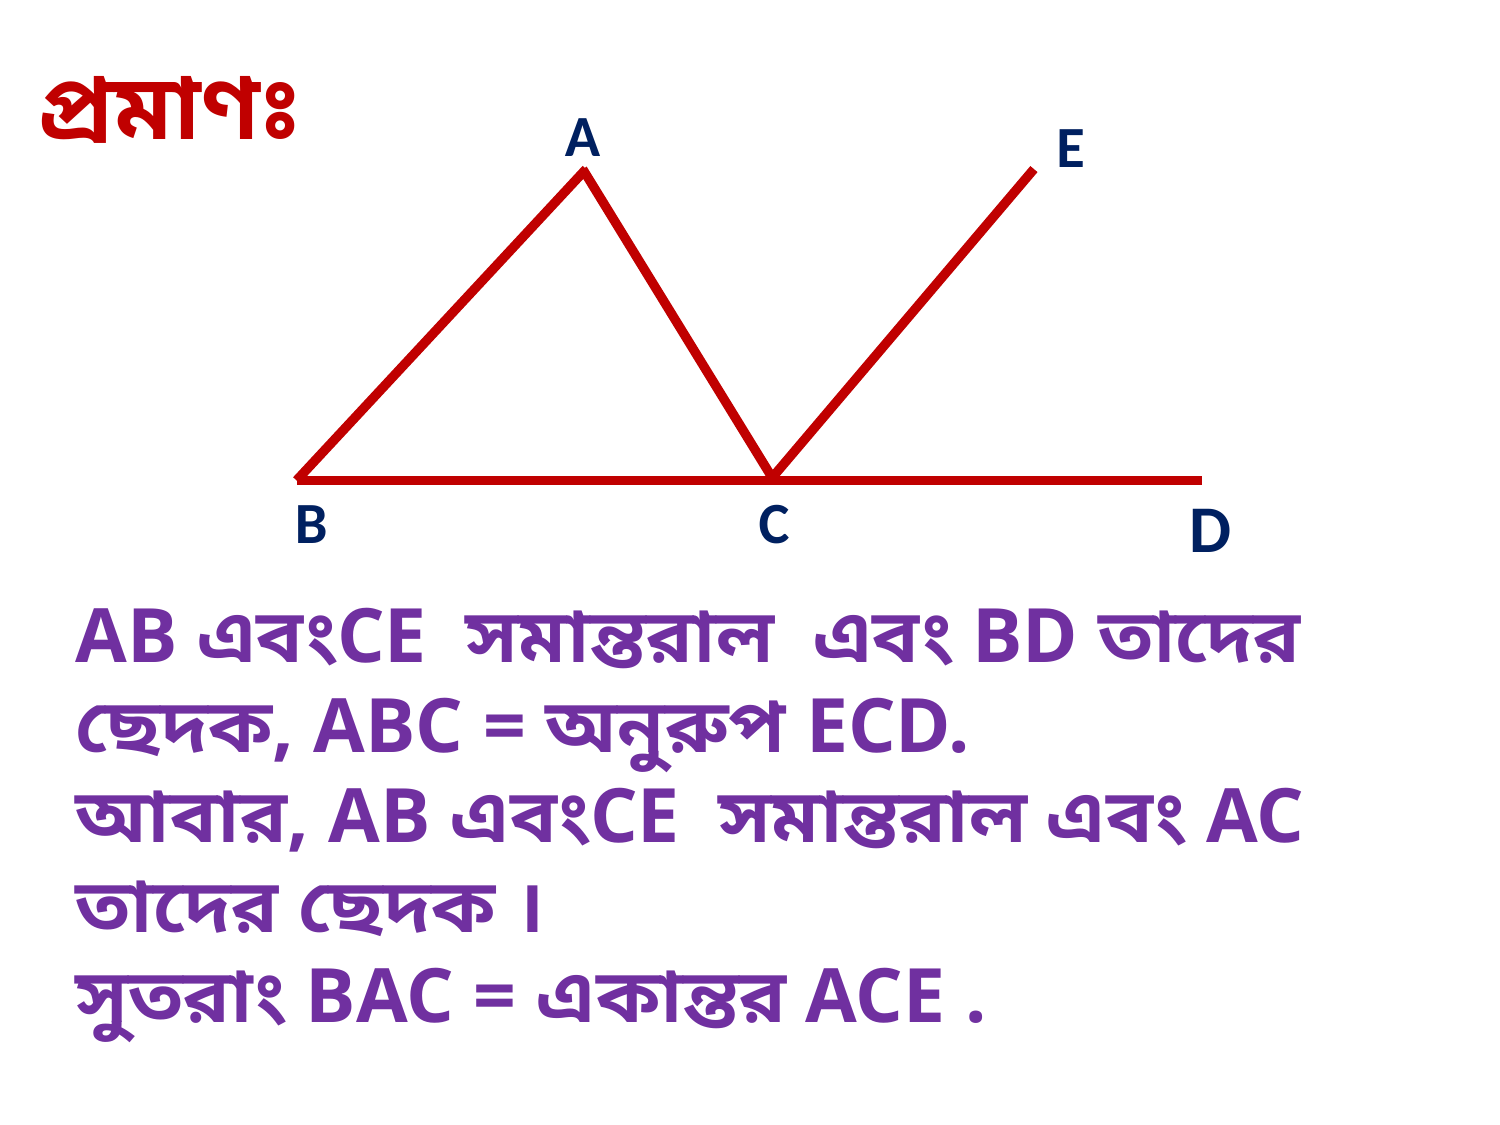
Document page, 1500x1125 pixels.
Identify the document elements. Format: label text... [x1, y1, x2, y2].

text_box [287, 90, 1238, 551]
text_box প্রমাণঃ [24, 40, 363, 166]
